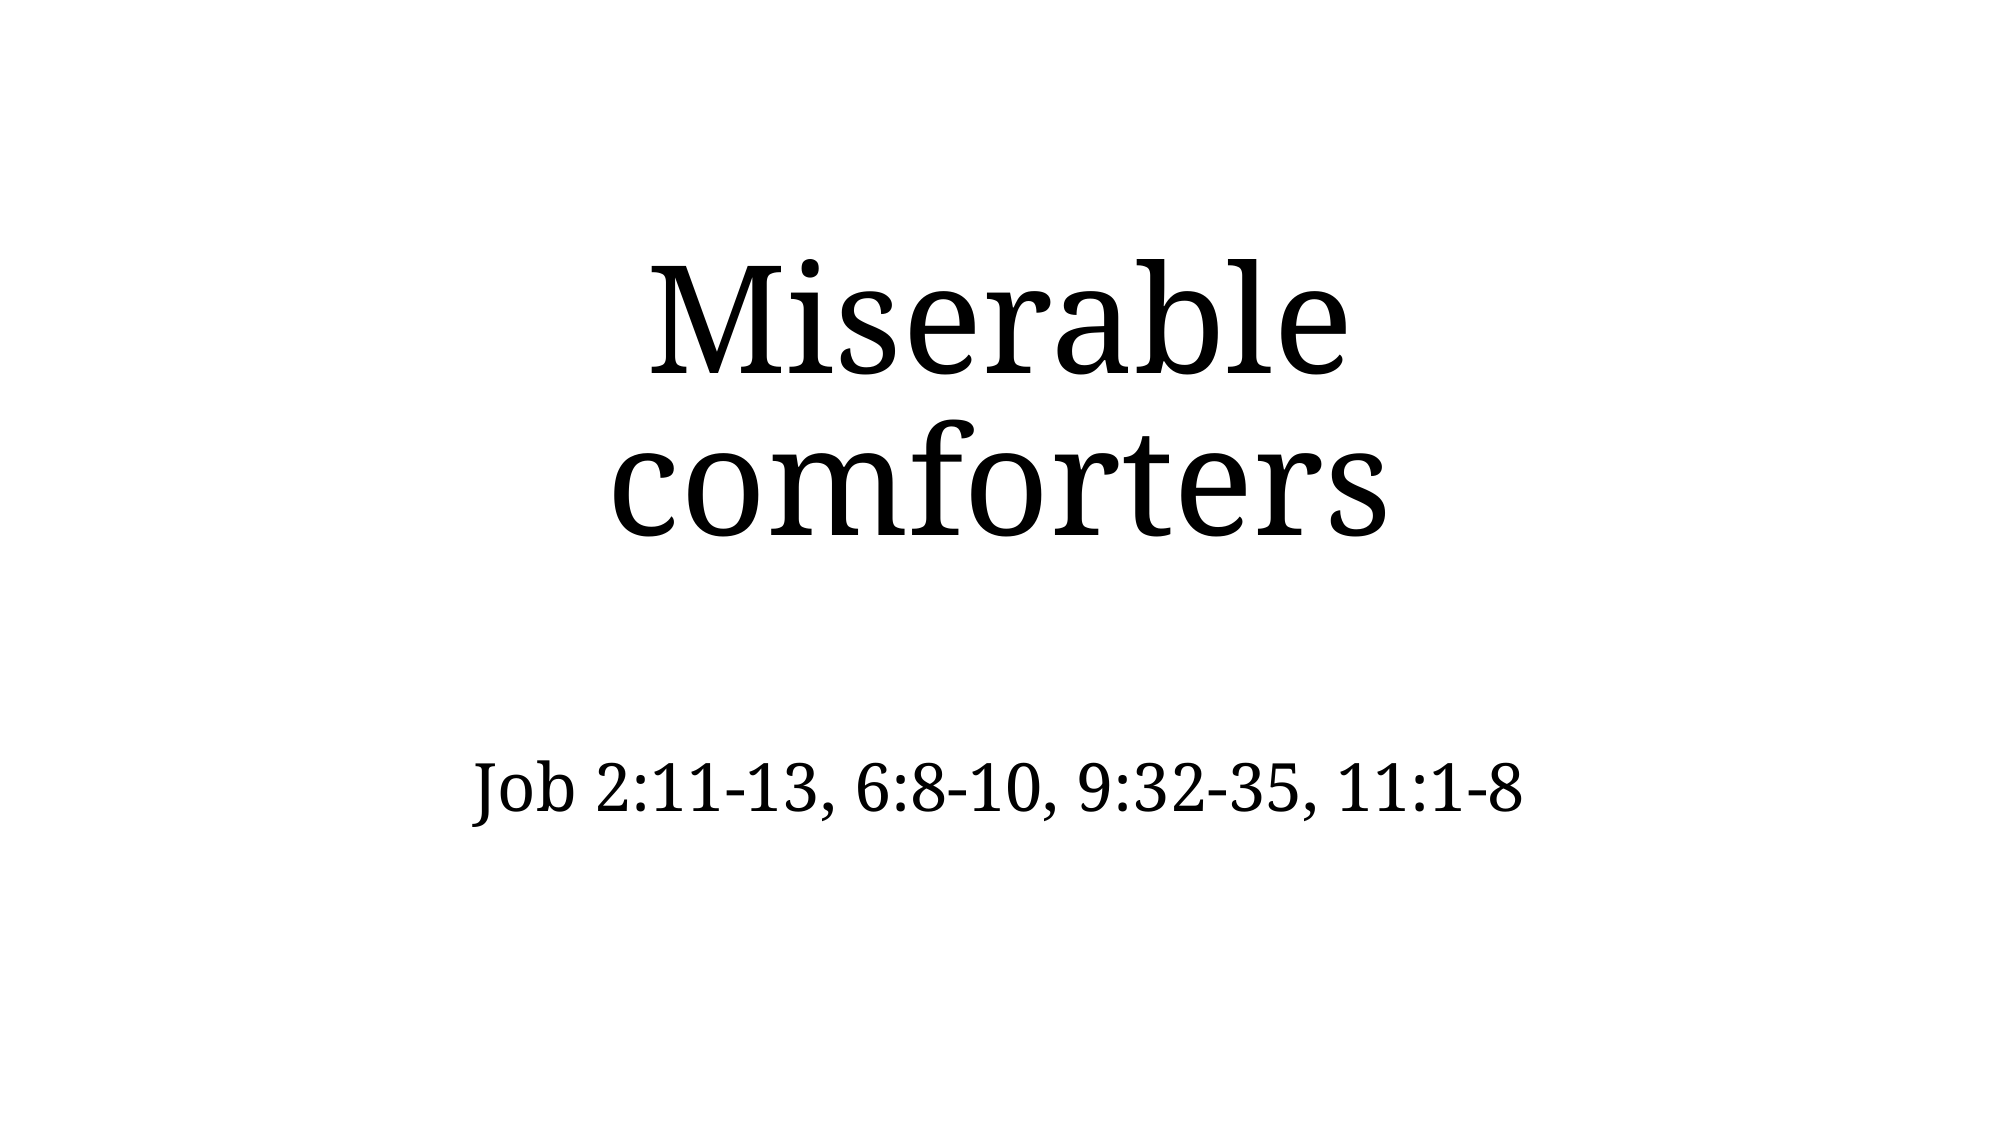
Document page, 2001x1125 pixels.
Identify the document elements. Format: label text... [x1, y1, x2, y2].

subtitle Job 2:11-13, 6:8-10, 9:32-35, 11:1-8 [249, 590, 1750, 863]
title Miserable comforters [249, 184, 1750, 576]
